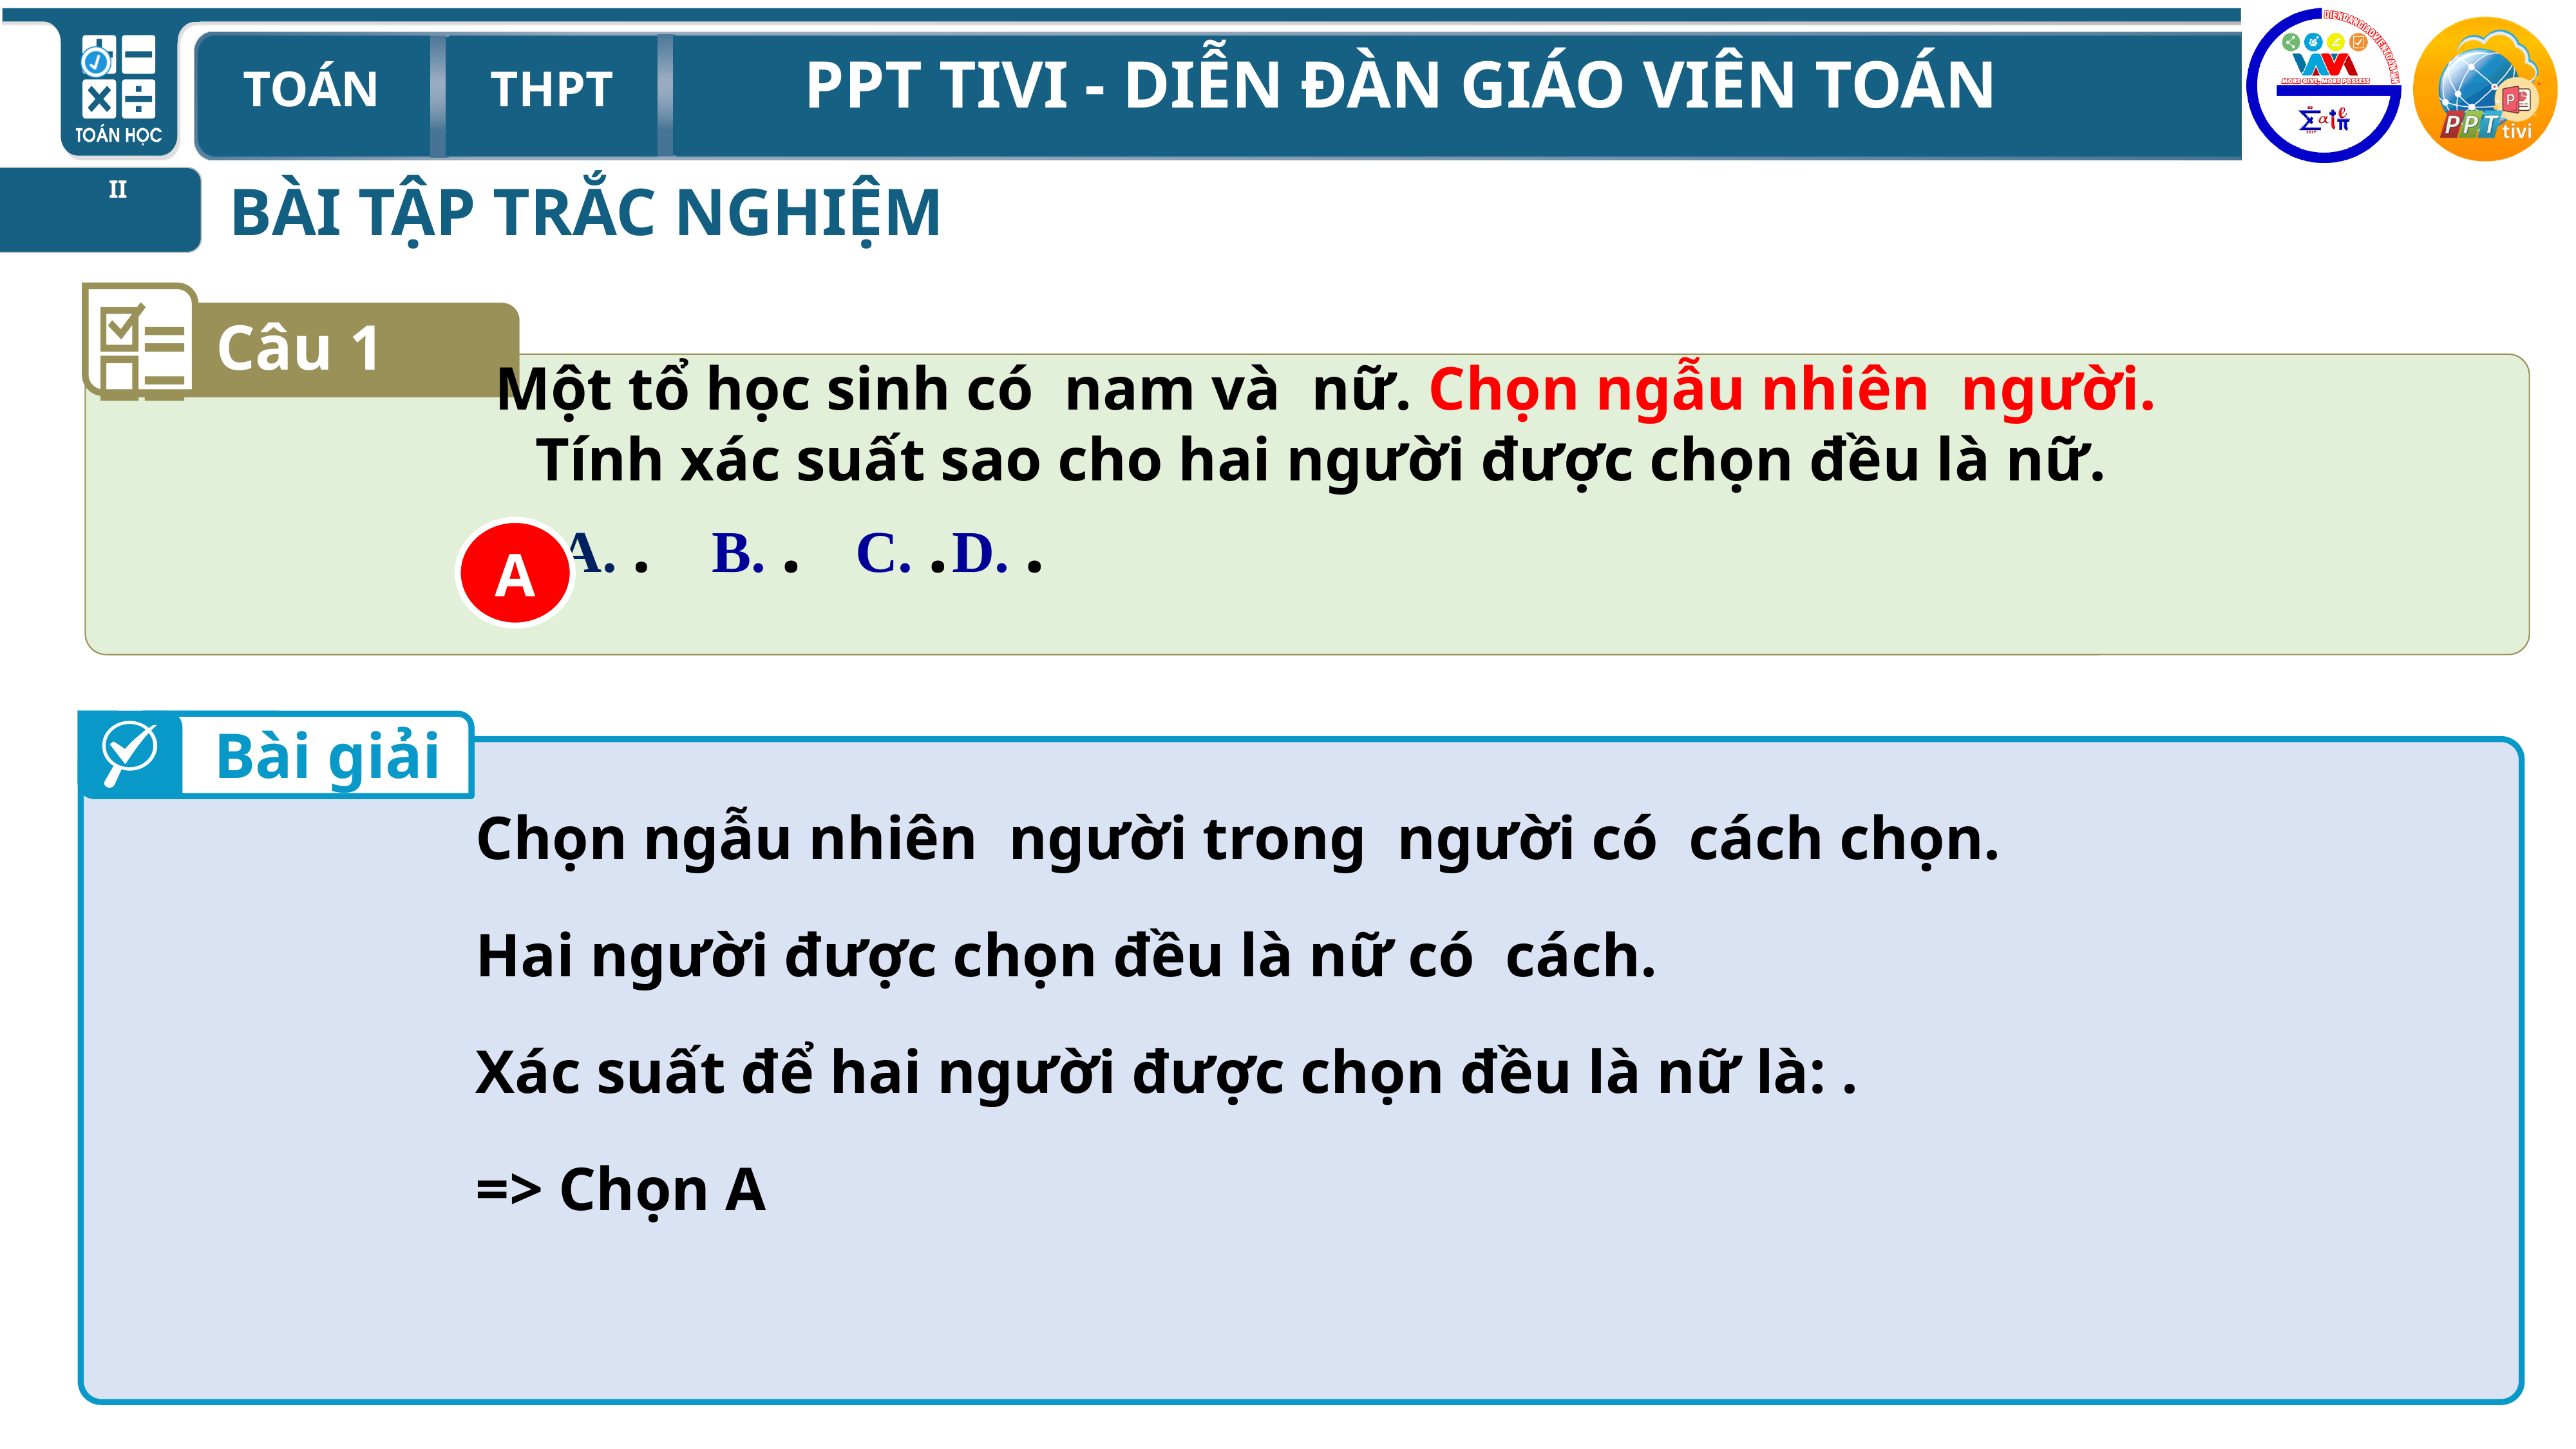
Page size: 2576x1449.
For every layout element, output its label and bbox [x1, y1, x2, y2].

picture [2, 22, 2242, 160]
text_box [85, 285, 2530, 655]
picture [2246, 8, 2401, 163]
text_box [80, 712, 2522, 1403]
picture [80, 46, 111, 78]
text_box [0, 166, 1136, 254]
picture [2412, 16, 2558, 162]
